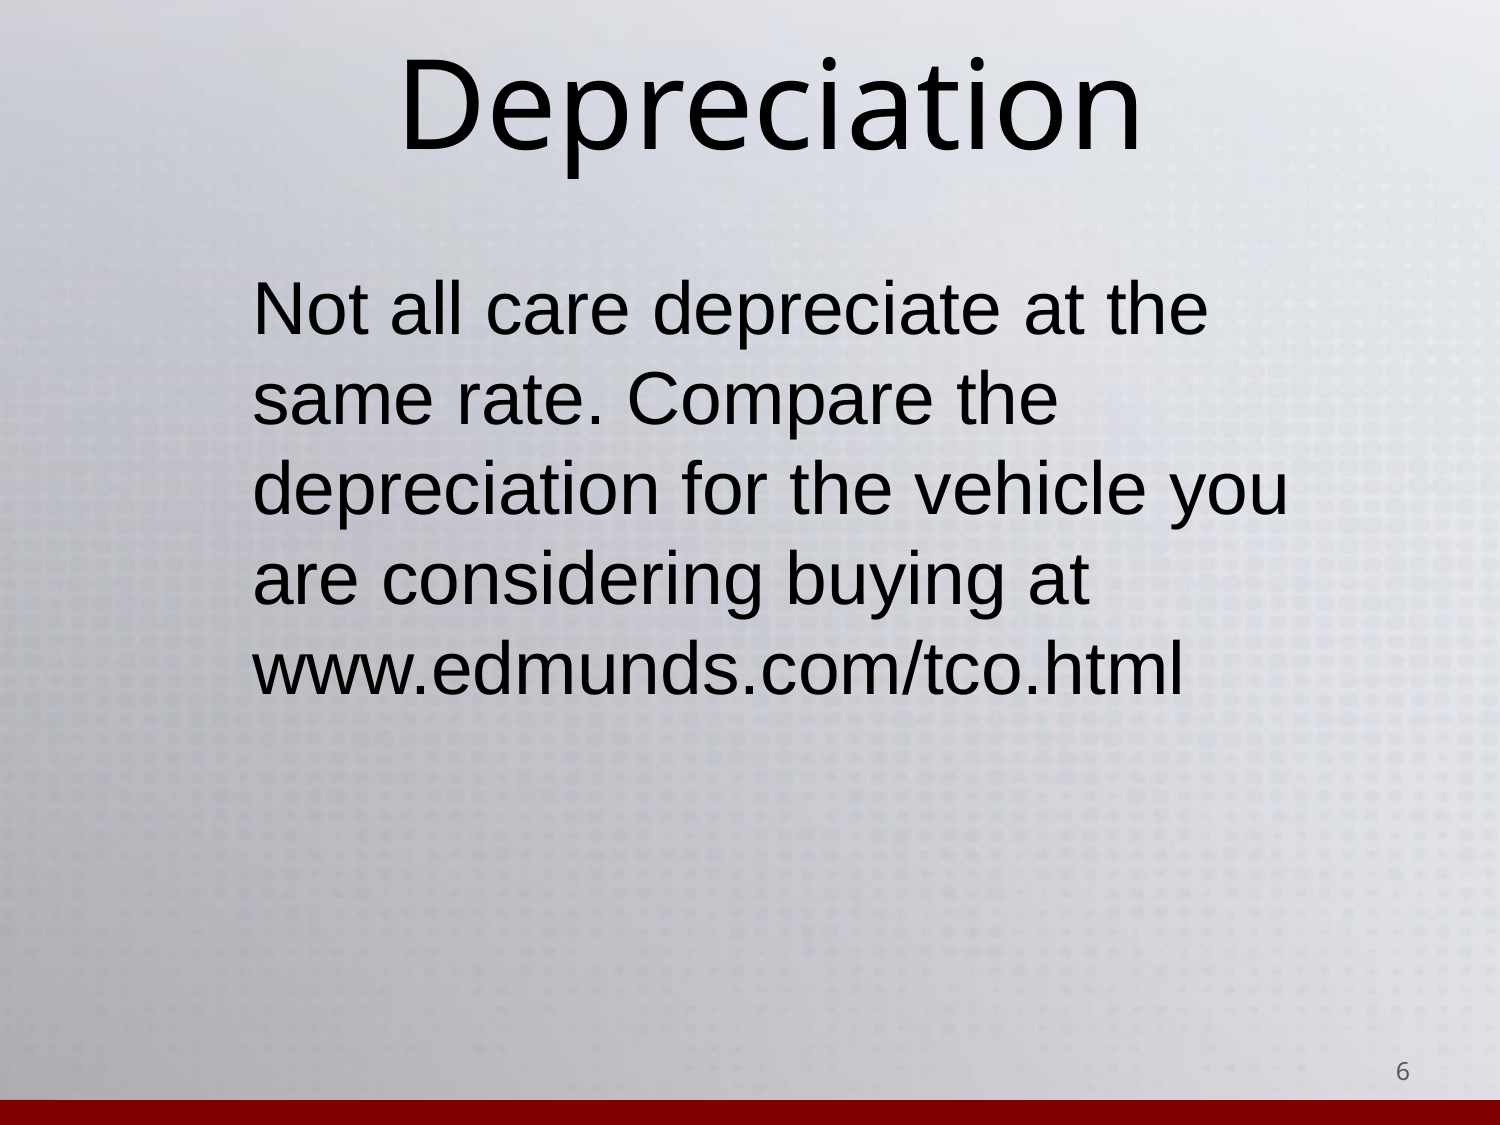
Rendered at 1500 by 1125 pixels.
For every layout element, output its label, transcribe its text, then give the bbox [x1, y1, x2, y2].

text_box Not all care depreciate at the same rate. Compare the depreciation for the vehicle you are considering buying at www.edmunds.com/tco.html [236, 251, 1334, 722]
slide_number ‹#› [1074, 1042, 1425, 1103]
title Depreciation [58, 24, 1484, 156]
picture [0, 0, 1500, 1100]
